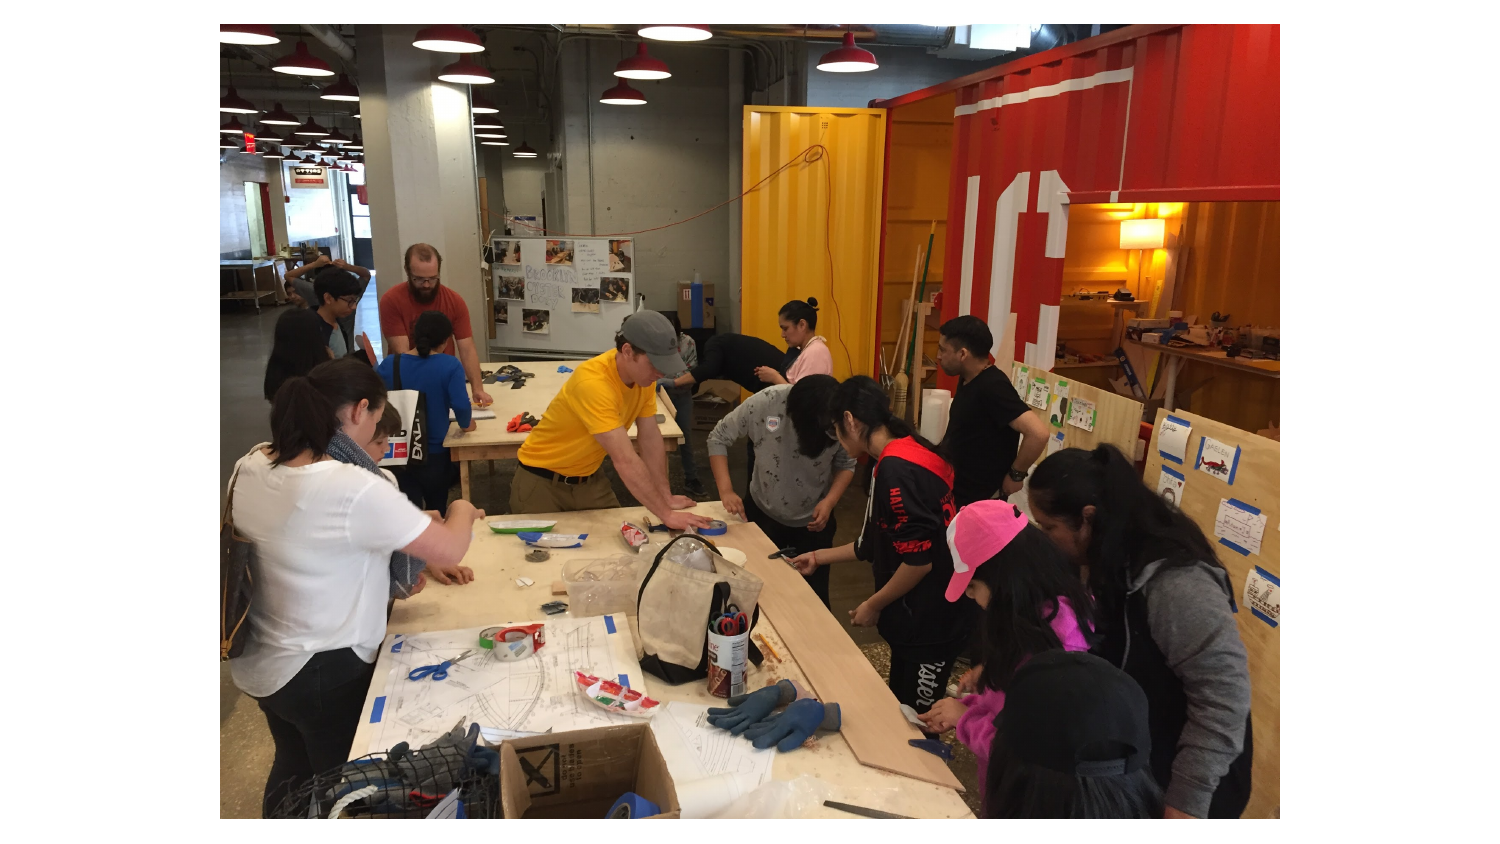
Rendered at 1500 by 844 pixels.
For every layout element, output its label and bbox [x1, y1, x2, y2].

picture [220, 24, 1280, 819]
